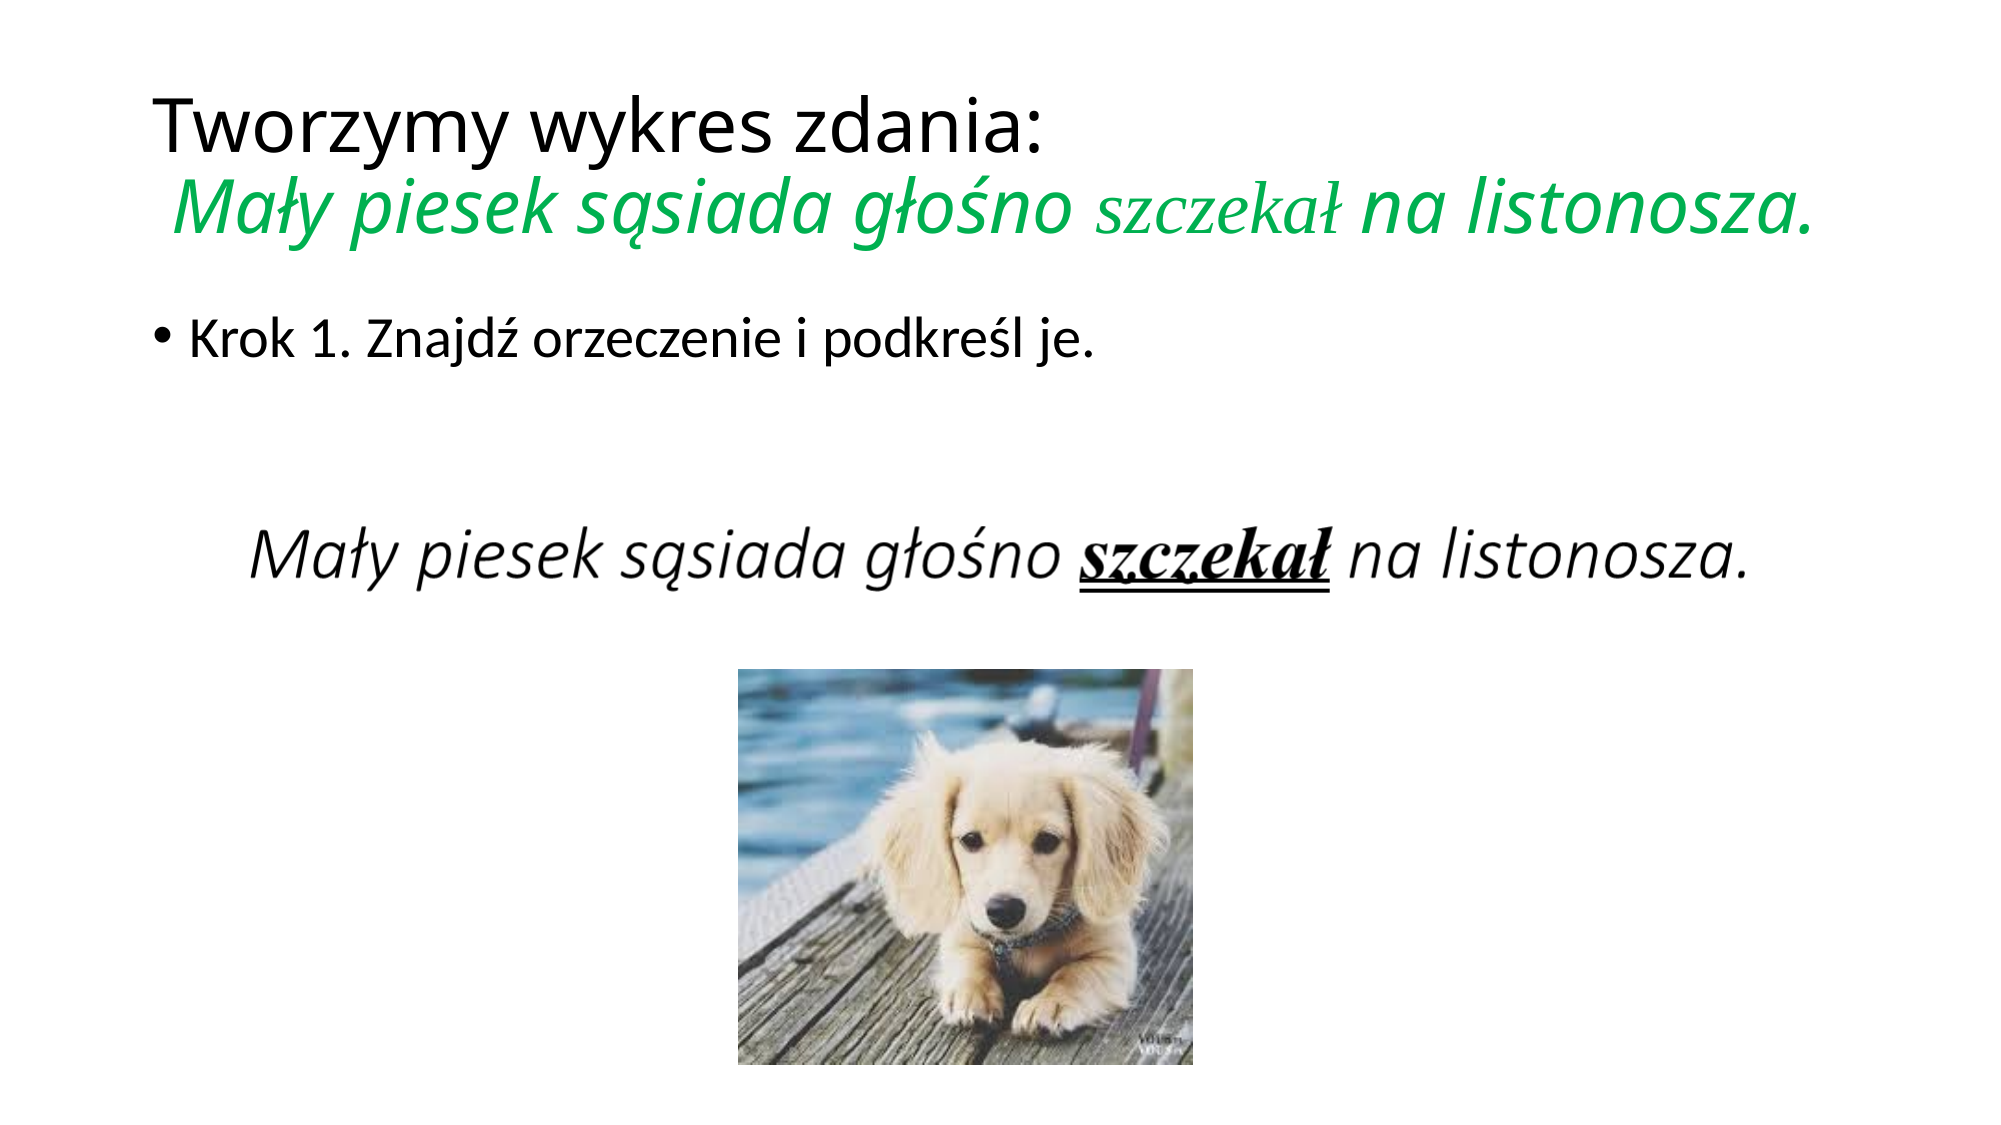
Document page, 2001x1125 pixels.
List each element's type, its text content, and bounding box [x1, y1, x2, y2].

picture [738, 669, 1193, 1066]
picture [202, 481, 1798, 644]
list Krok 1. Znajdź orzeczenie i podkreśl je. [137, 299, 1863, 759]
title Tworzymy wykres zdania: Mały piesek sąsiada głośno szczekał na listonosza. [137, 59, 1863, 278]
